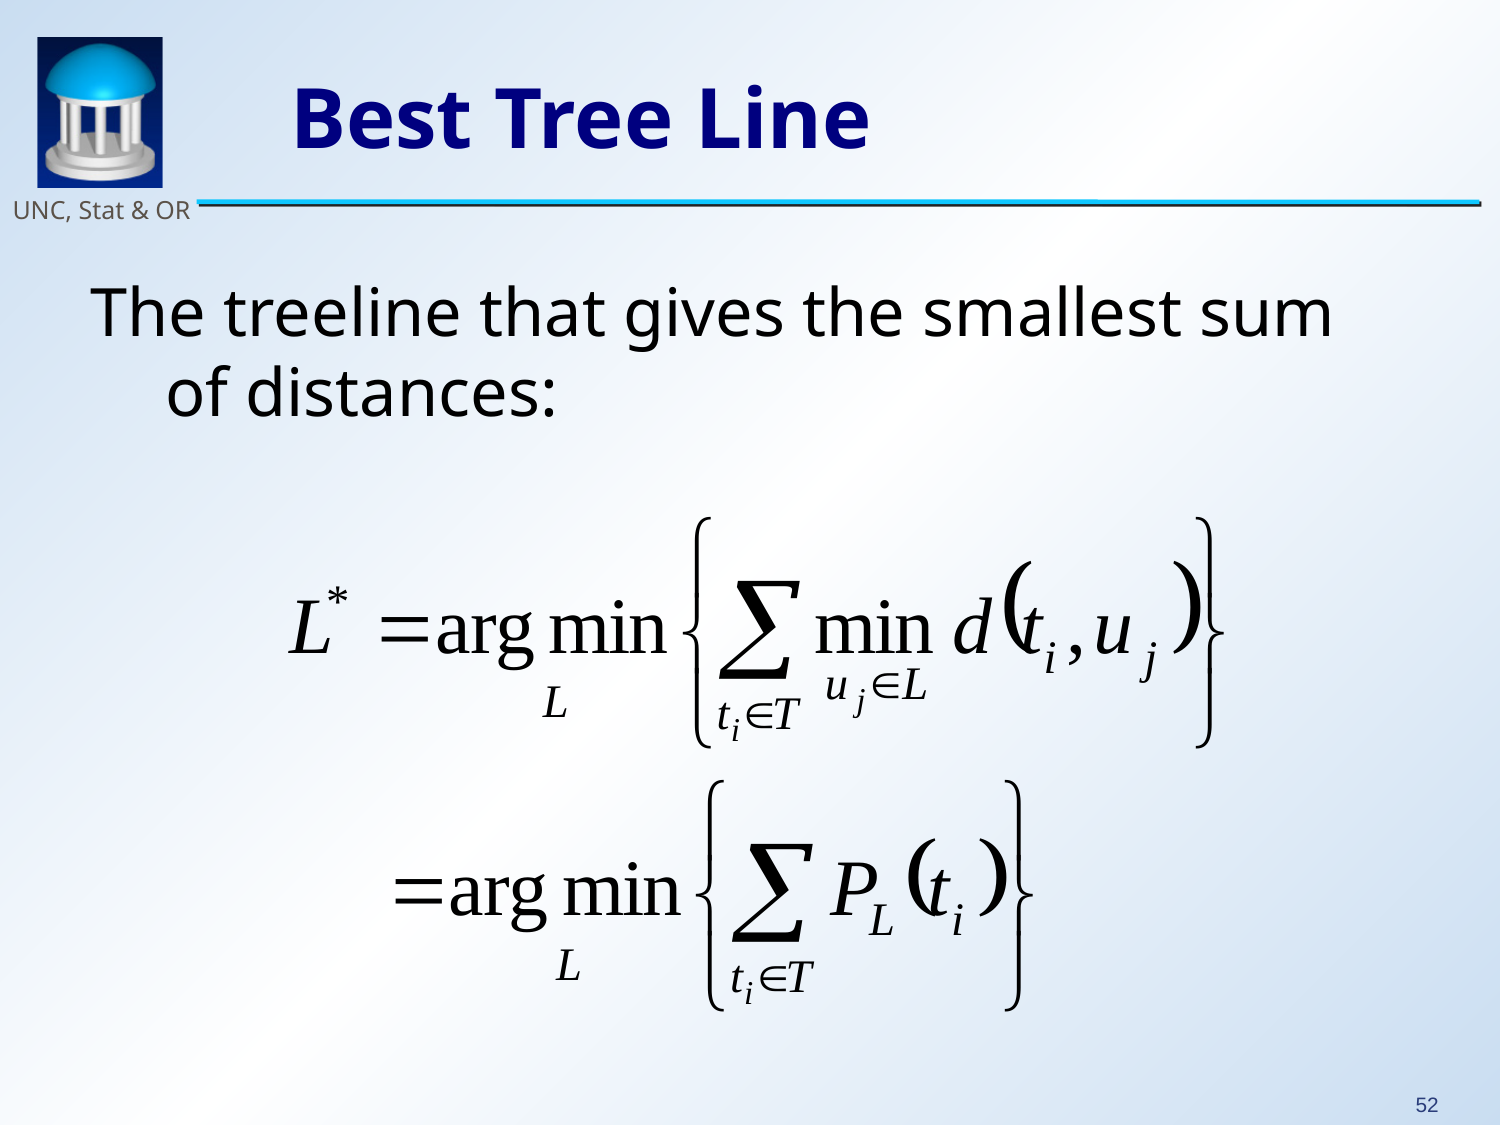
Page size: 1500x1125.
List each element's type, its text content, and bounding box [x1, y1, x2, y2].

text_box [374, 762, 1049, 1030]
title Best Tree Line [274, 74, 1448, 156]
list The treeline that gives the smallest sum of distances: [74, 262, 1426, 513]
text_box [274, 499, 1242, 767]
